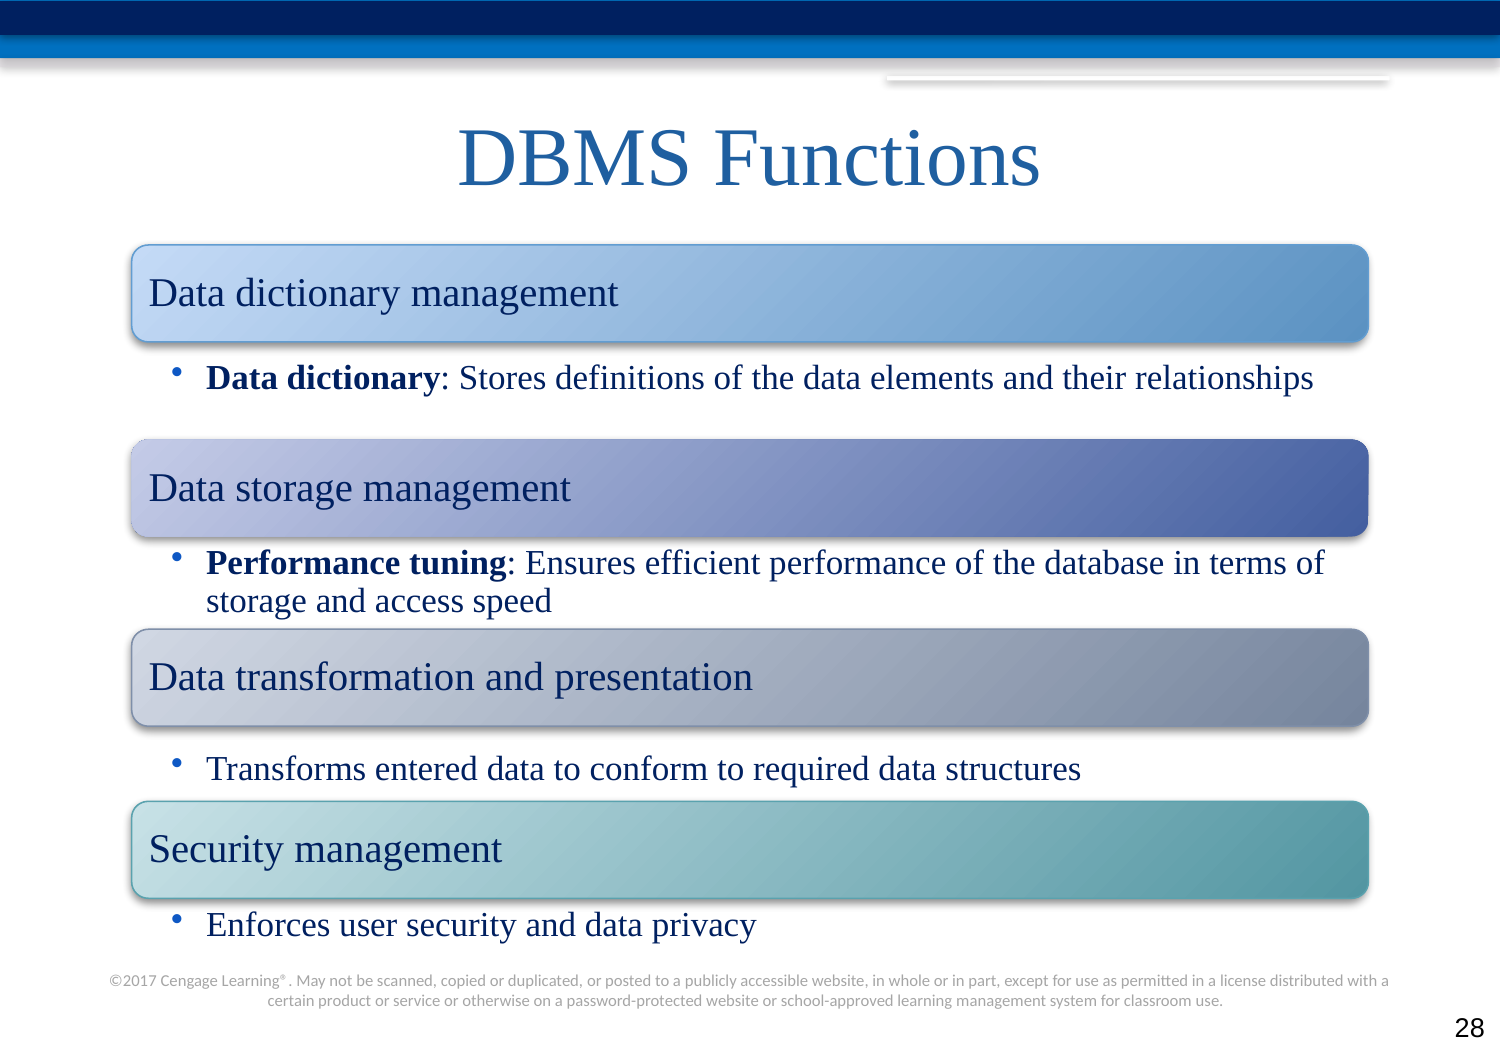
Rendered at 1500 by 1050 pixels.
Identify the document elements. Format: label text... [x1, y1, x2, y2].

title DBMS Functions [75, 69, 1425, 234]
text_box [131, 244, 1369, 969]
slide_number 28 [1425, 1003, 1500, 1050]
